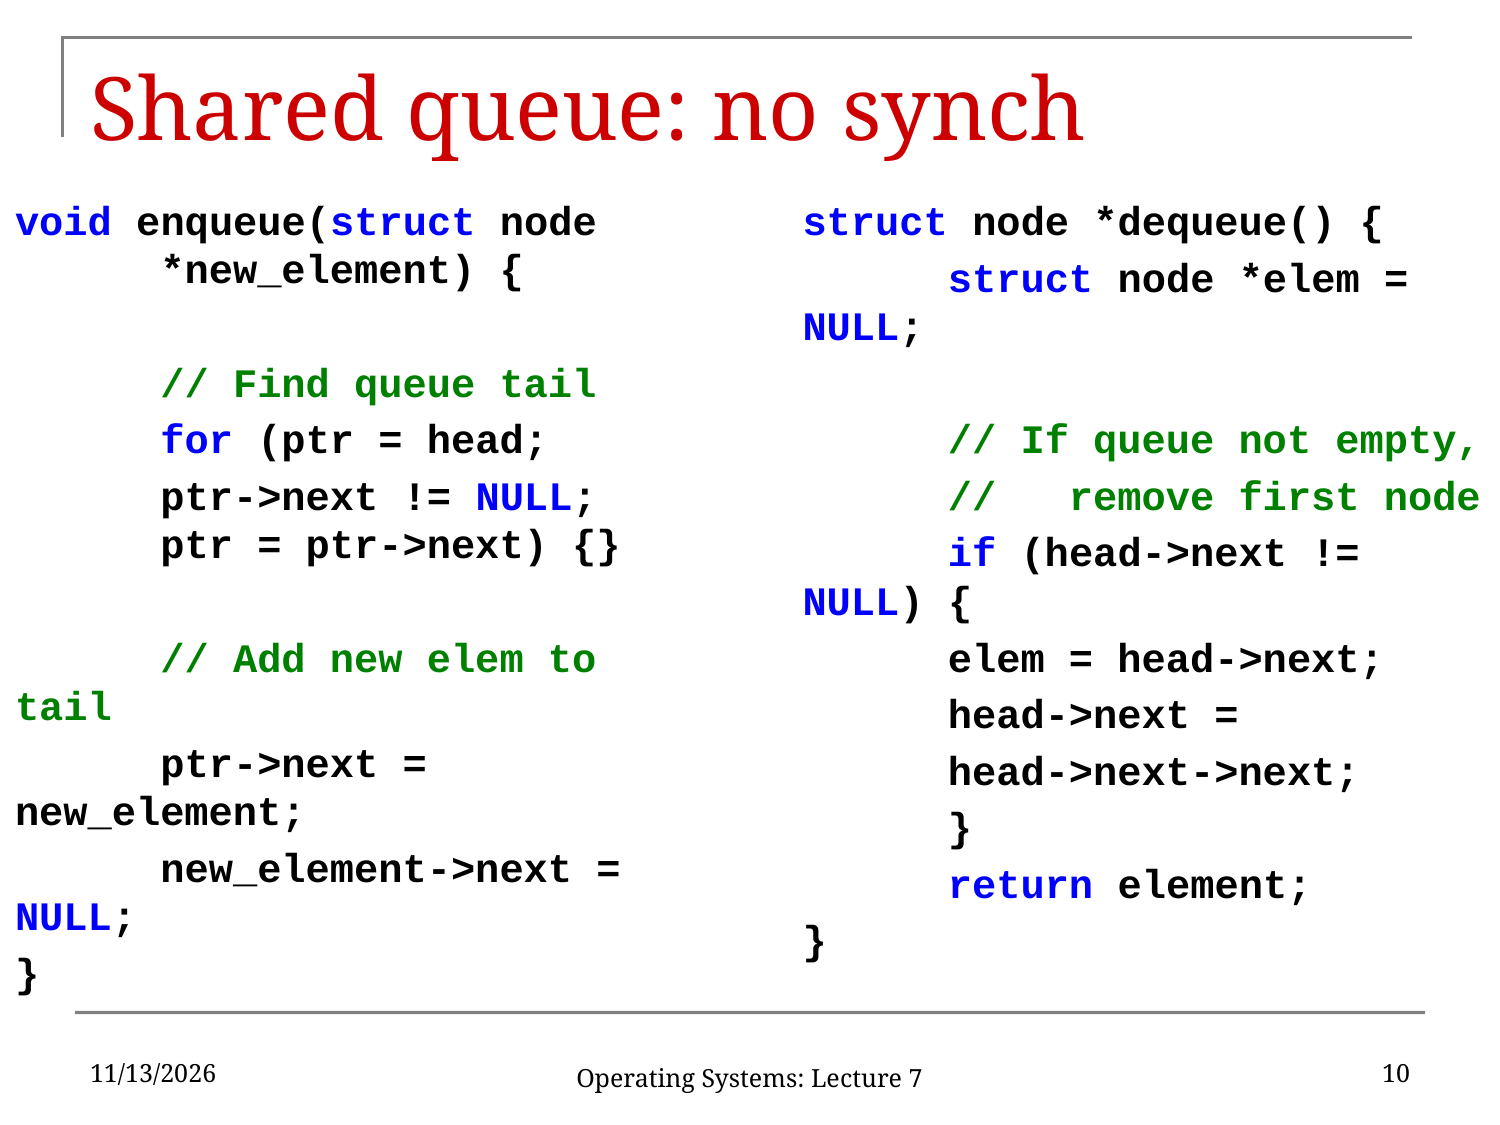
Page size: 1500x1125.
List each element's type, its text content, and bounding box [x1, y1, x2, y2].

list struct node *dequeue() { struct node *elem = NULL; // If queue not empty, // remove first node if (head->next != NULL) { elem = head->next; head->next = head->next->next; } return element; } [787, 187, 1500, 1006]
title Shared queue: no synch [75, 45, 1425, 163]
list void enqueue(struct node *new_element) { // Find queue tail for (ptr = head; ptr->next != NULL; ptr = ptr->next) {} // Add new elem to tail ptr->next = new_element; new_element->next = NULL; } [0, 187, 713, 1006]
footer Operating Systems: Lecture 7 [512, 1024, 988, 1101]
slide_number 10 [1074, 1023, 1426, 1100]
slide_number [74, 1023, 426, 1100]
